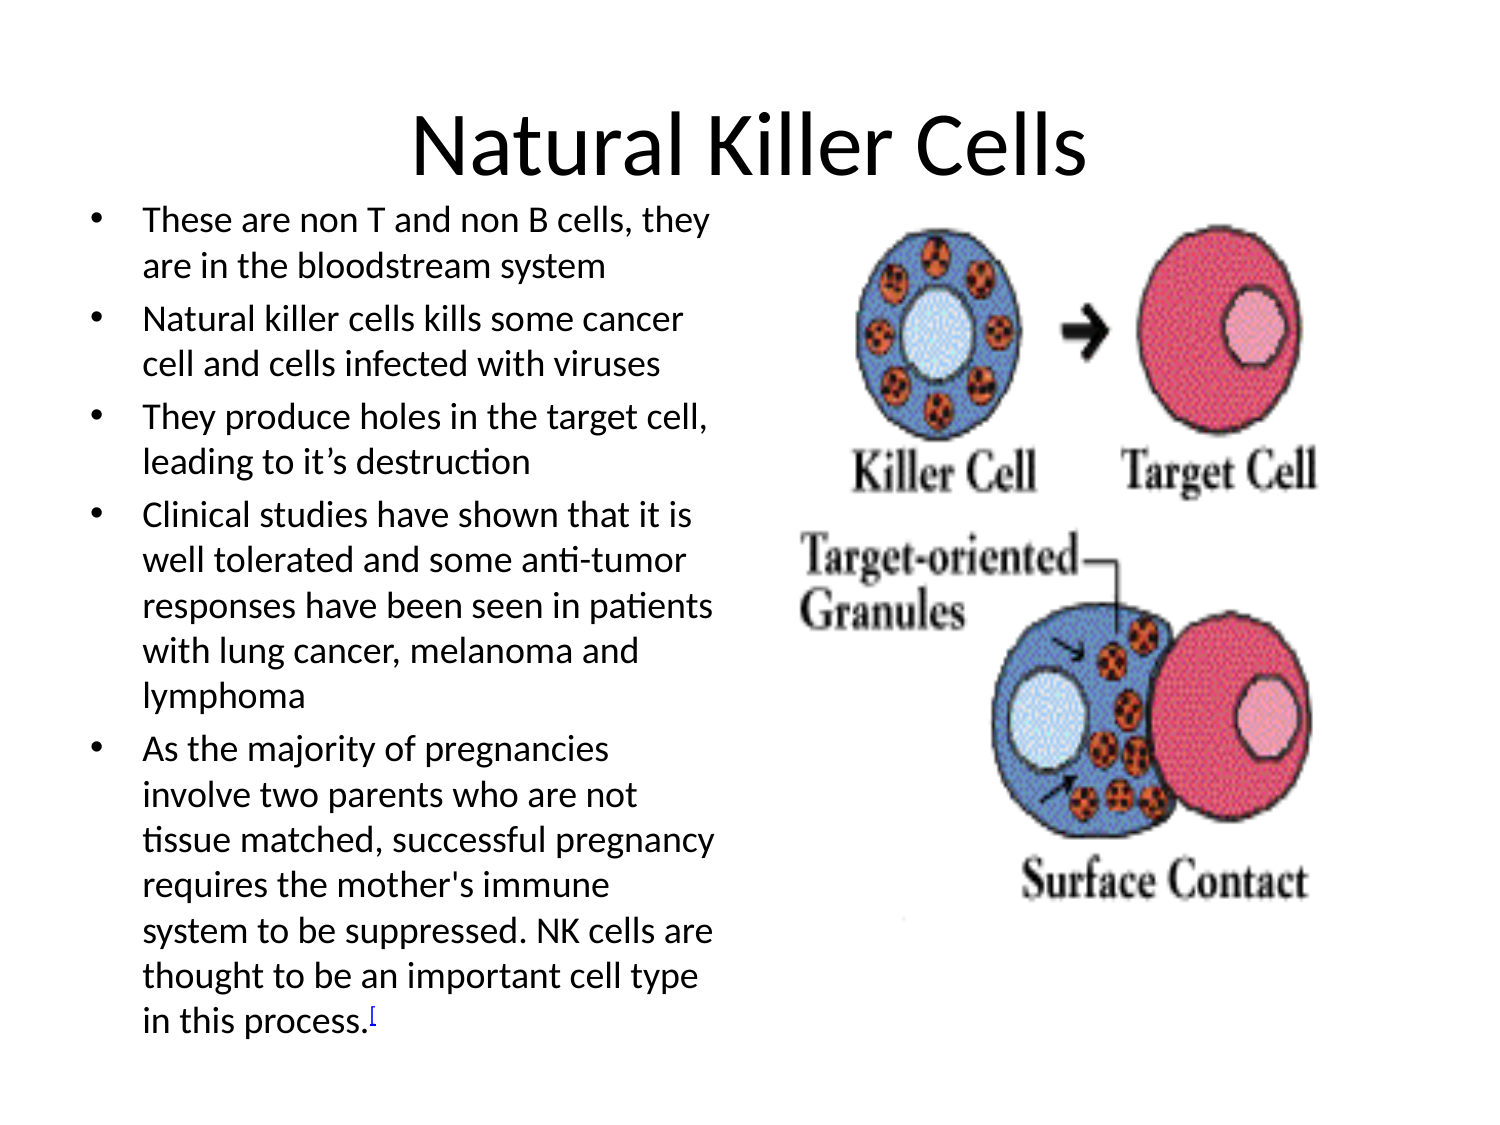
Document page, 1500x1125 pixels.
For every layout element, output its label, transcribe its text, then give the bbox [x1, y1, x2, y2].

picture [774, 187, 1351, 951]
title Natural Killer Cells [75, 45, 1425, 233]
list These are non T and non B cells, they are in the bloodstream system Natural killer cells kills some cancer cell and cells infected with viruses They produce holes in the target cell, leading to it’s destruction Clinical studies have shown that it is well tolerated and some anti-tumor responses have been seen in patients with lung cancer, melanoma and lymphoma As the majority of pregnancies involve two parents who are not tissue matched, successful pregnancy requires the mother's immune system to be suppressed. NK cells are thought to be an important cell type in this process.[ [75, 187, 738, 1088]
